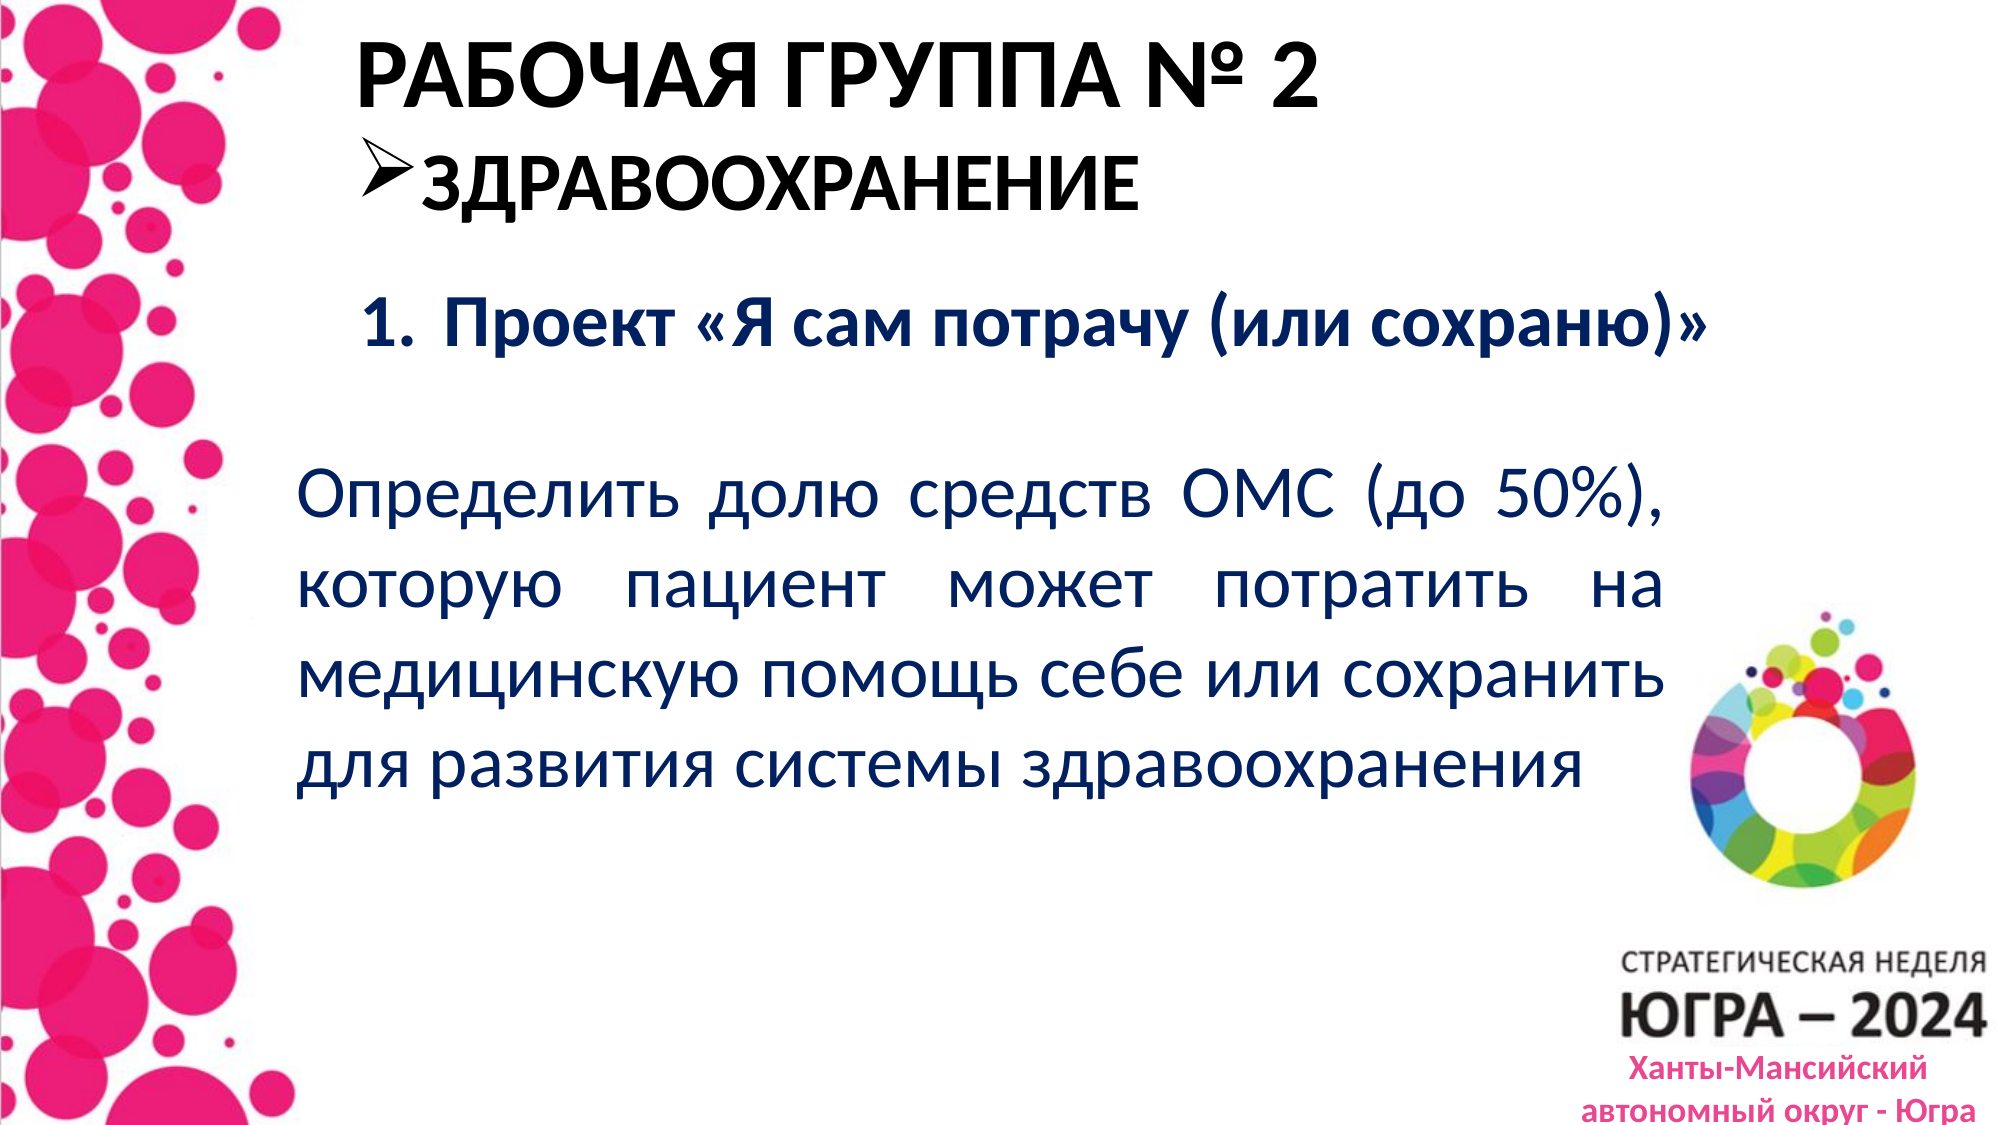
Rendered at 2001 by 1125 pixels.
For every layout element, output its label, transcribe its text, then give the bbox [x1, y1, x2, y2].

text_box Ханты-Мансийский автономный округ - Югра [1557, 1047, 2000, 1125]
text_box Проект «Я сам потрачу (или сохраню)» [193, 263, 1882, 369]
text_box Определить долю средств ОМС (до 50%), которую пациент может потратить на медицинскую помощь себе или сохранить для развития системы здравоохранения [281, 435, 1682, 811]
picture [0, 0, 2001, 1125]
text_box РАБОЧАЯ ГРУППА № 2 ЗДРАВООХРАНЕНИЕ [340, 0, 1572, 263]
